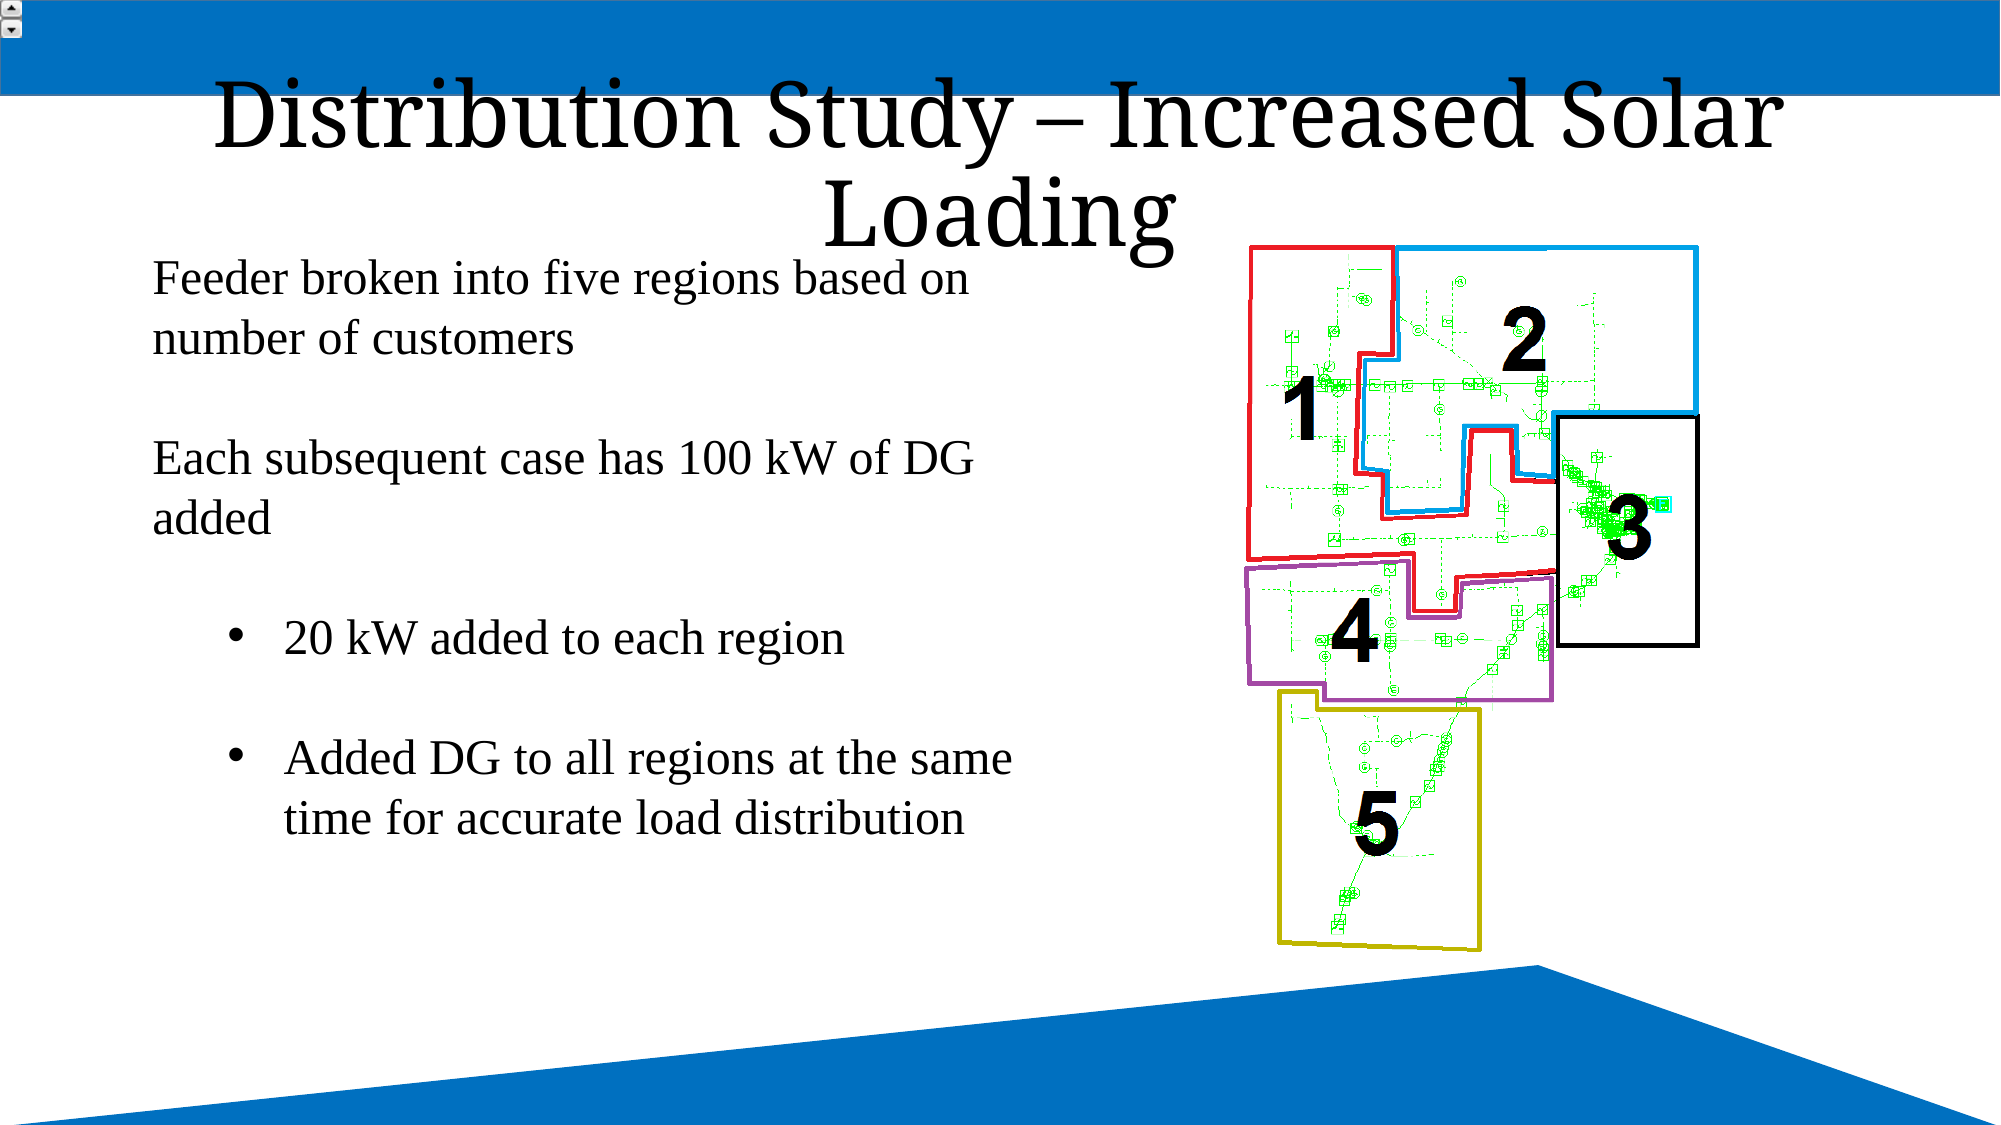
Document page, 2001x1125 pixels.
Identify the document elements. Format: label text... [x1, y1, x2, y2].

picture [0, 0, 22, 38]
text_box [4, 966, 1999, 1125]
text_box [0, 0, 2000, 96]
title Distribution Study – Increased Solar Loading [137, 58, 1863, 276]
picture [1237, 238, 1732, 966]
text_box Feeder broken into five regions based on number of customers Each subsequent case has 100 kW of DG added 20 kW added to each region Added DG to all regions at the same time for accurate load distribution [137, 237, 1115, 852]
